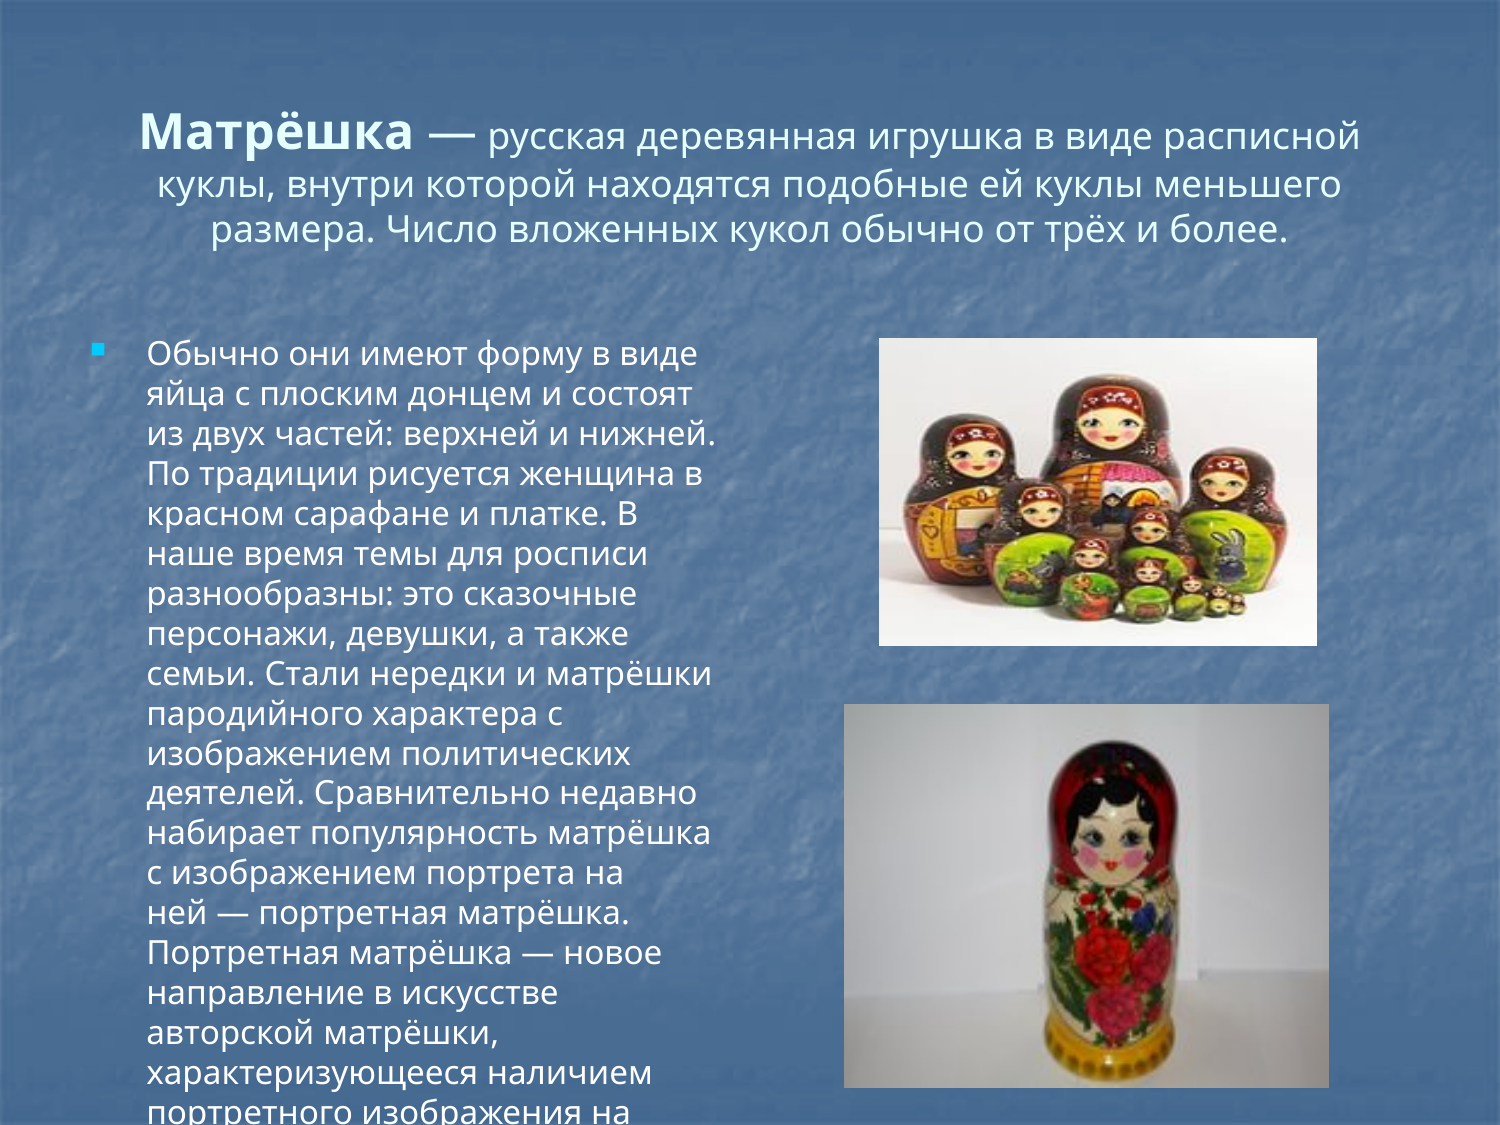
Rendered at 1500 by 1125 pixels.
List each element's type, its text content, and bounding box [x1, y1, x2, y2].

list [844, 703, 1330, 1088]
title Матрёшка — русская деревянная игрушка в виде расписной куклы, внутри которой находятся подобные ей куклы меньшего размера. Число вложенных кукол обычно от трёх и более. [74, 62, 1426, 288]
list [879, 338, 1318, 646]
list Обычно они имеют форму в виде яйца с плоским донцем и состоят из двух частей: верхней и нижней. По традиции рисуется женщина в красном сарафане и платке. В наше время темы для росписи разнообразны: это сказочные персонажи, девушки, а также семьи. Стали нередки и матрёшки пародийного характера с изображением политических деятелей. Сравнительно недавно набирает популярность матрёшка с изображением портрета на ней — портретная матрёшка. Портретная матрёшка — новое направление в искусстве авторской матрёшки, характеризующееся наличием портретного изображения на кукле. [74, 324, 738, 1001]
